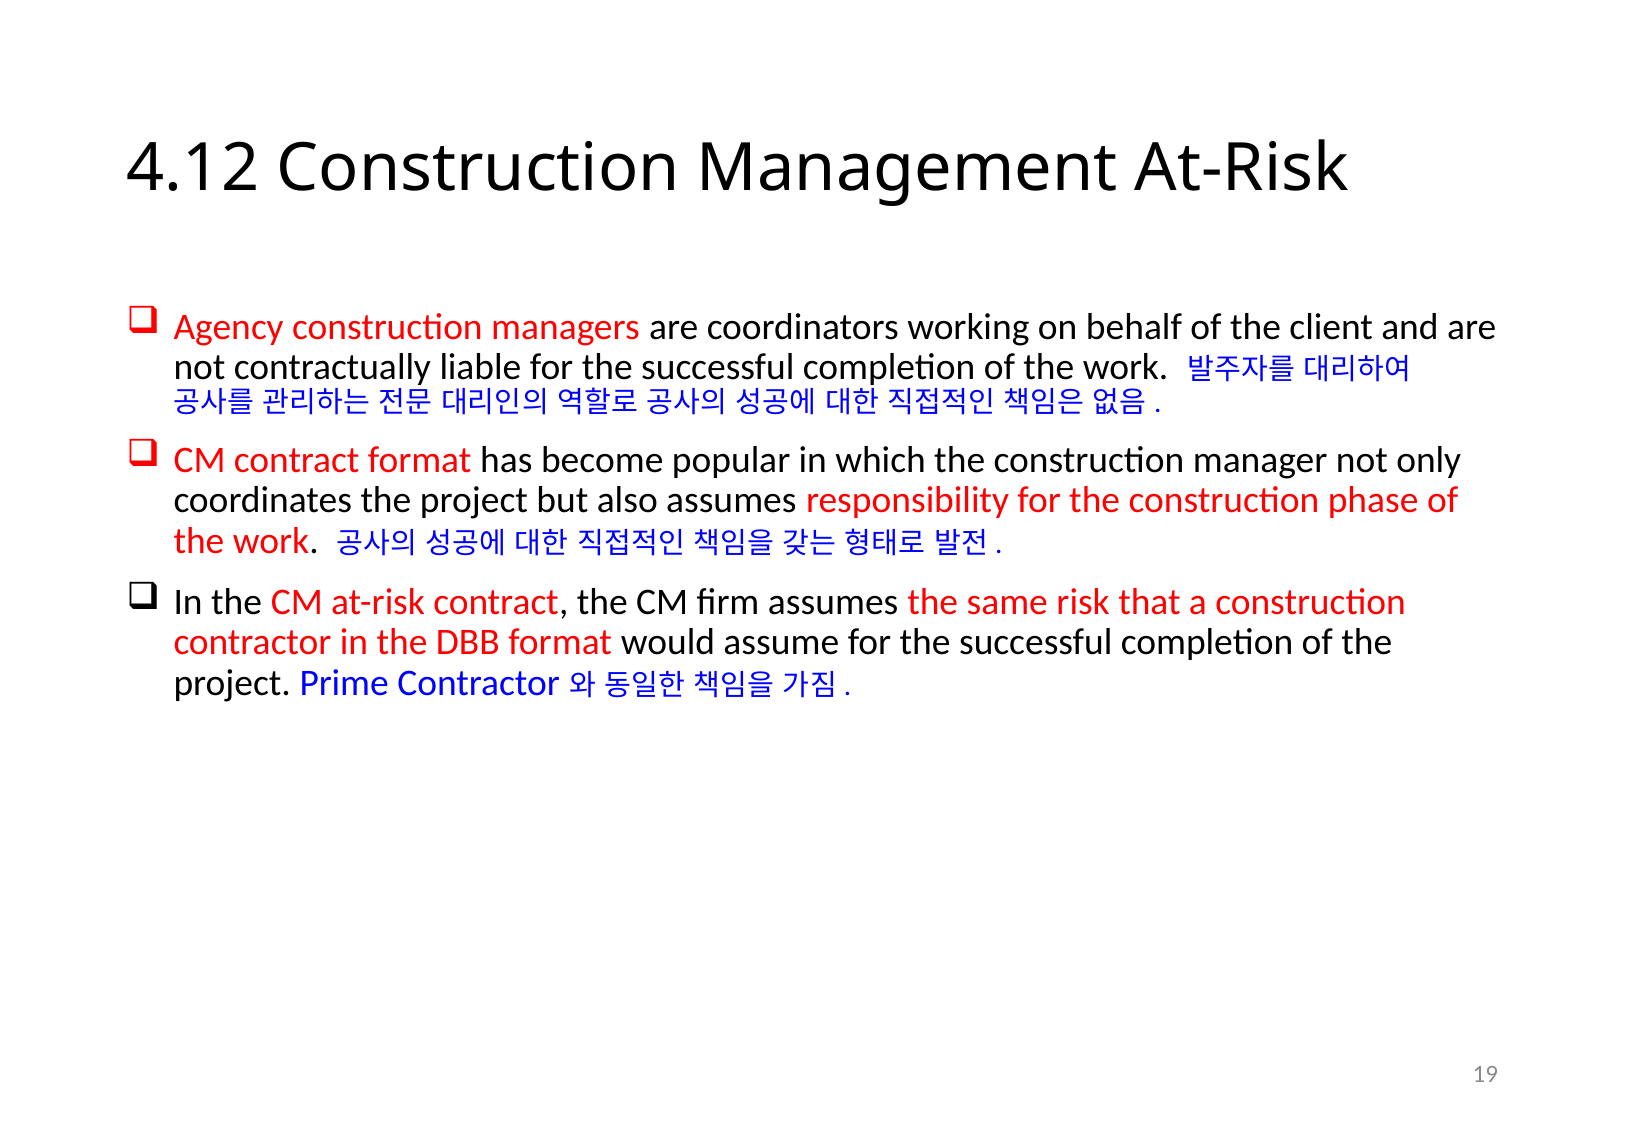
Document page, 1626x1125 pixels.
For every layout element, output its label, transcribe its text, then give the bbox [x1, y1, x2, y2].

slide_number 18 [1147, 1042, 1514, 1103]
title 4.12 Construction Management At-Risk [111, 59, 1514, 278]
text_box Agency construction managers are coordinators working on behalf of the client and are not contractually liable for the successful completion of the work. 발주자를 대리하여 공사를 관리하는 전문 대리인의 역할로 공사의 성공에 대한 직접적인 책임은 없음. CM contract format has become popular in which the construction manager not only coordinates the project but also assumes responsibility for the construction phase of the work. 공사의 성공에 대한 직접적인 책임을 갖는 형태로 발전. In the CM at-risk contract, the CM firm assumes the same risk that a construction contractor in the DBB format would assume for the successful completion of the project. Prime Contractor와 동일한 책임을 가짐. [111, 299, 1514, 712]
